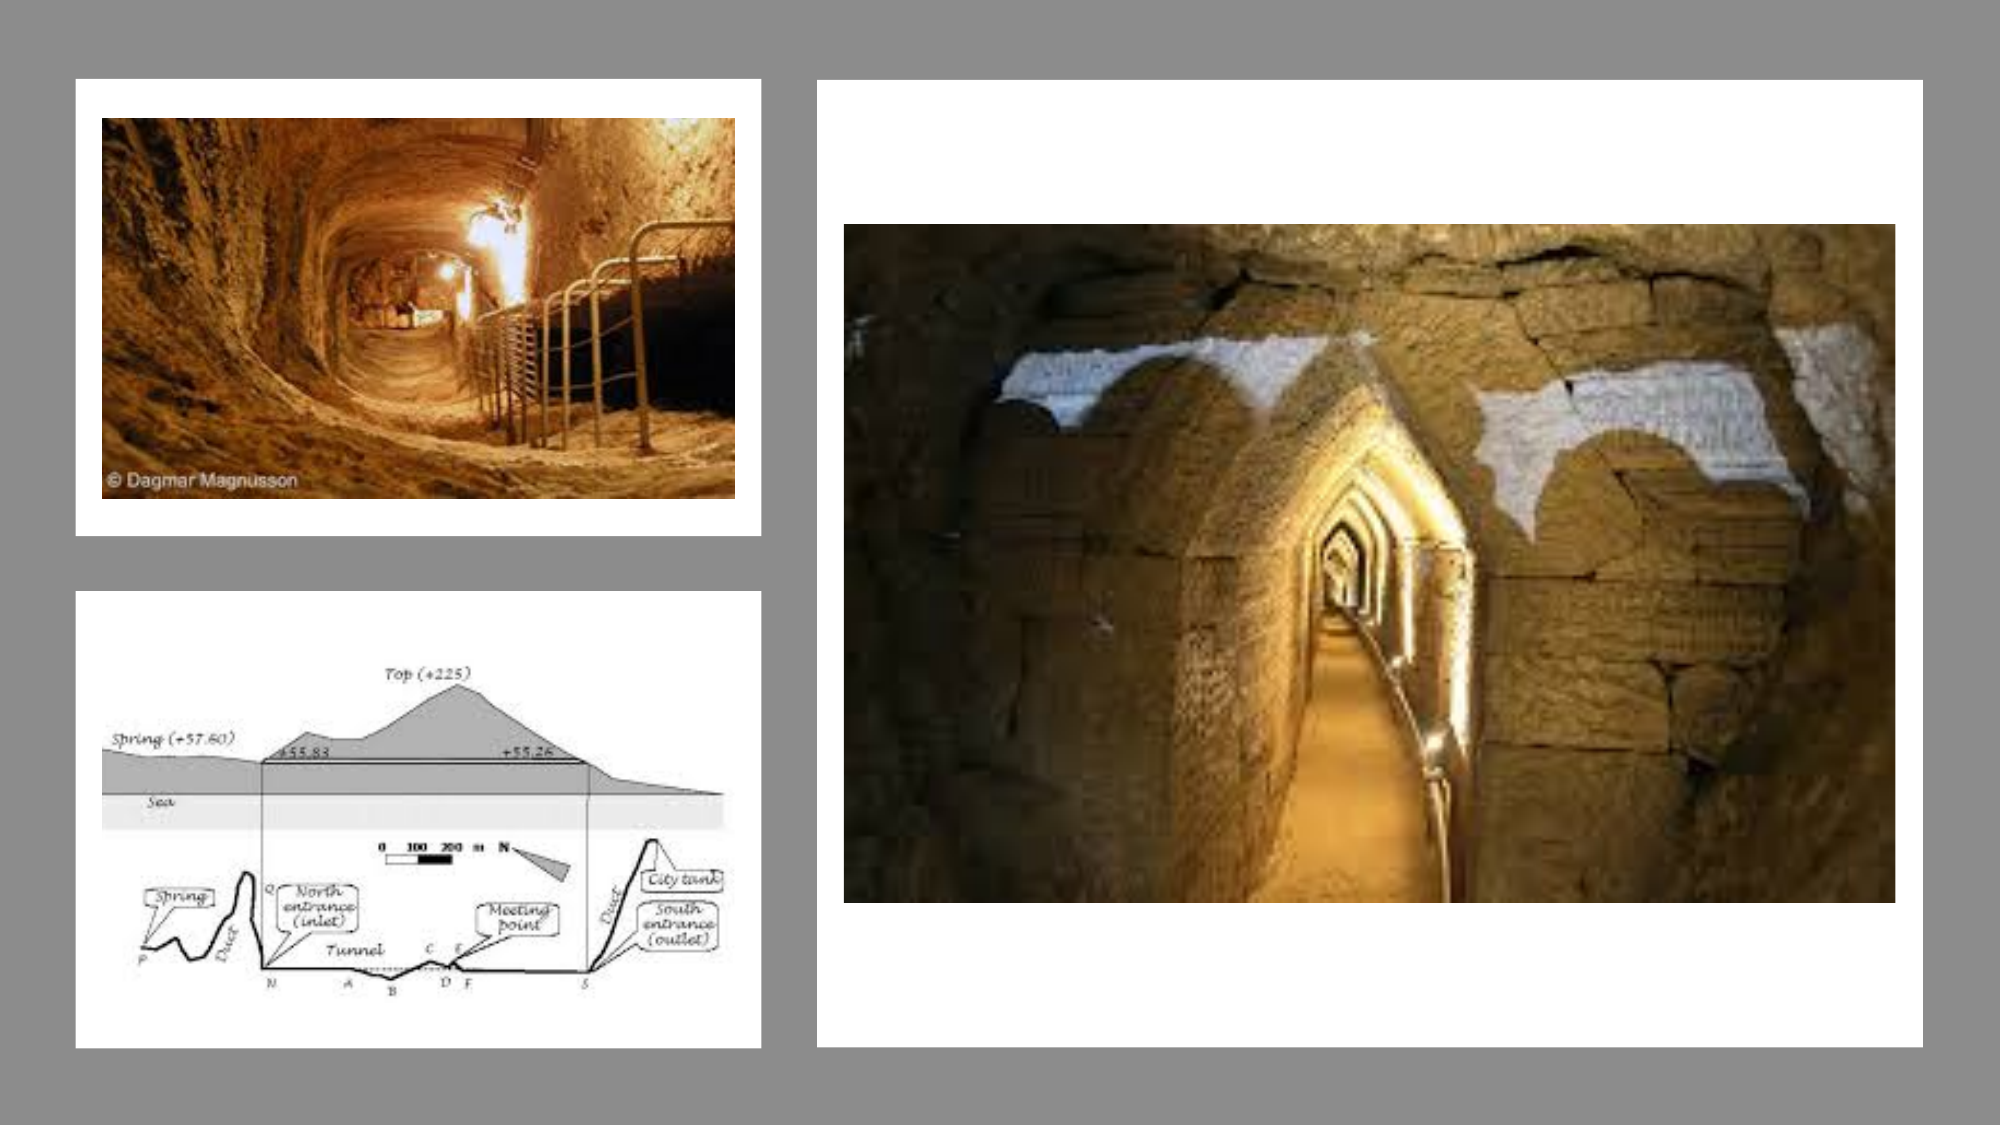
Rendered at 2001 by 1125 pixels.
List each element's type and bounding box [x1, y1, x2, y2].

text_box [75, 590, 762, 1049]
picture [102, 118, 735, 499]
picture [843, 224, 1896, 903]
text_box [0, 0, 2000, 1125]
text_box [816, 79, 1924, 1048]
text_box [75, 78, 762, 537]
picture [102, 632, 735, 1003]
